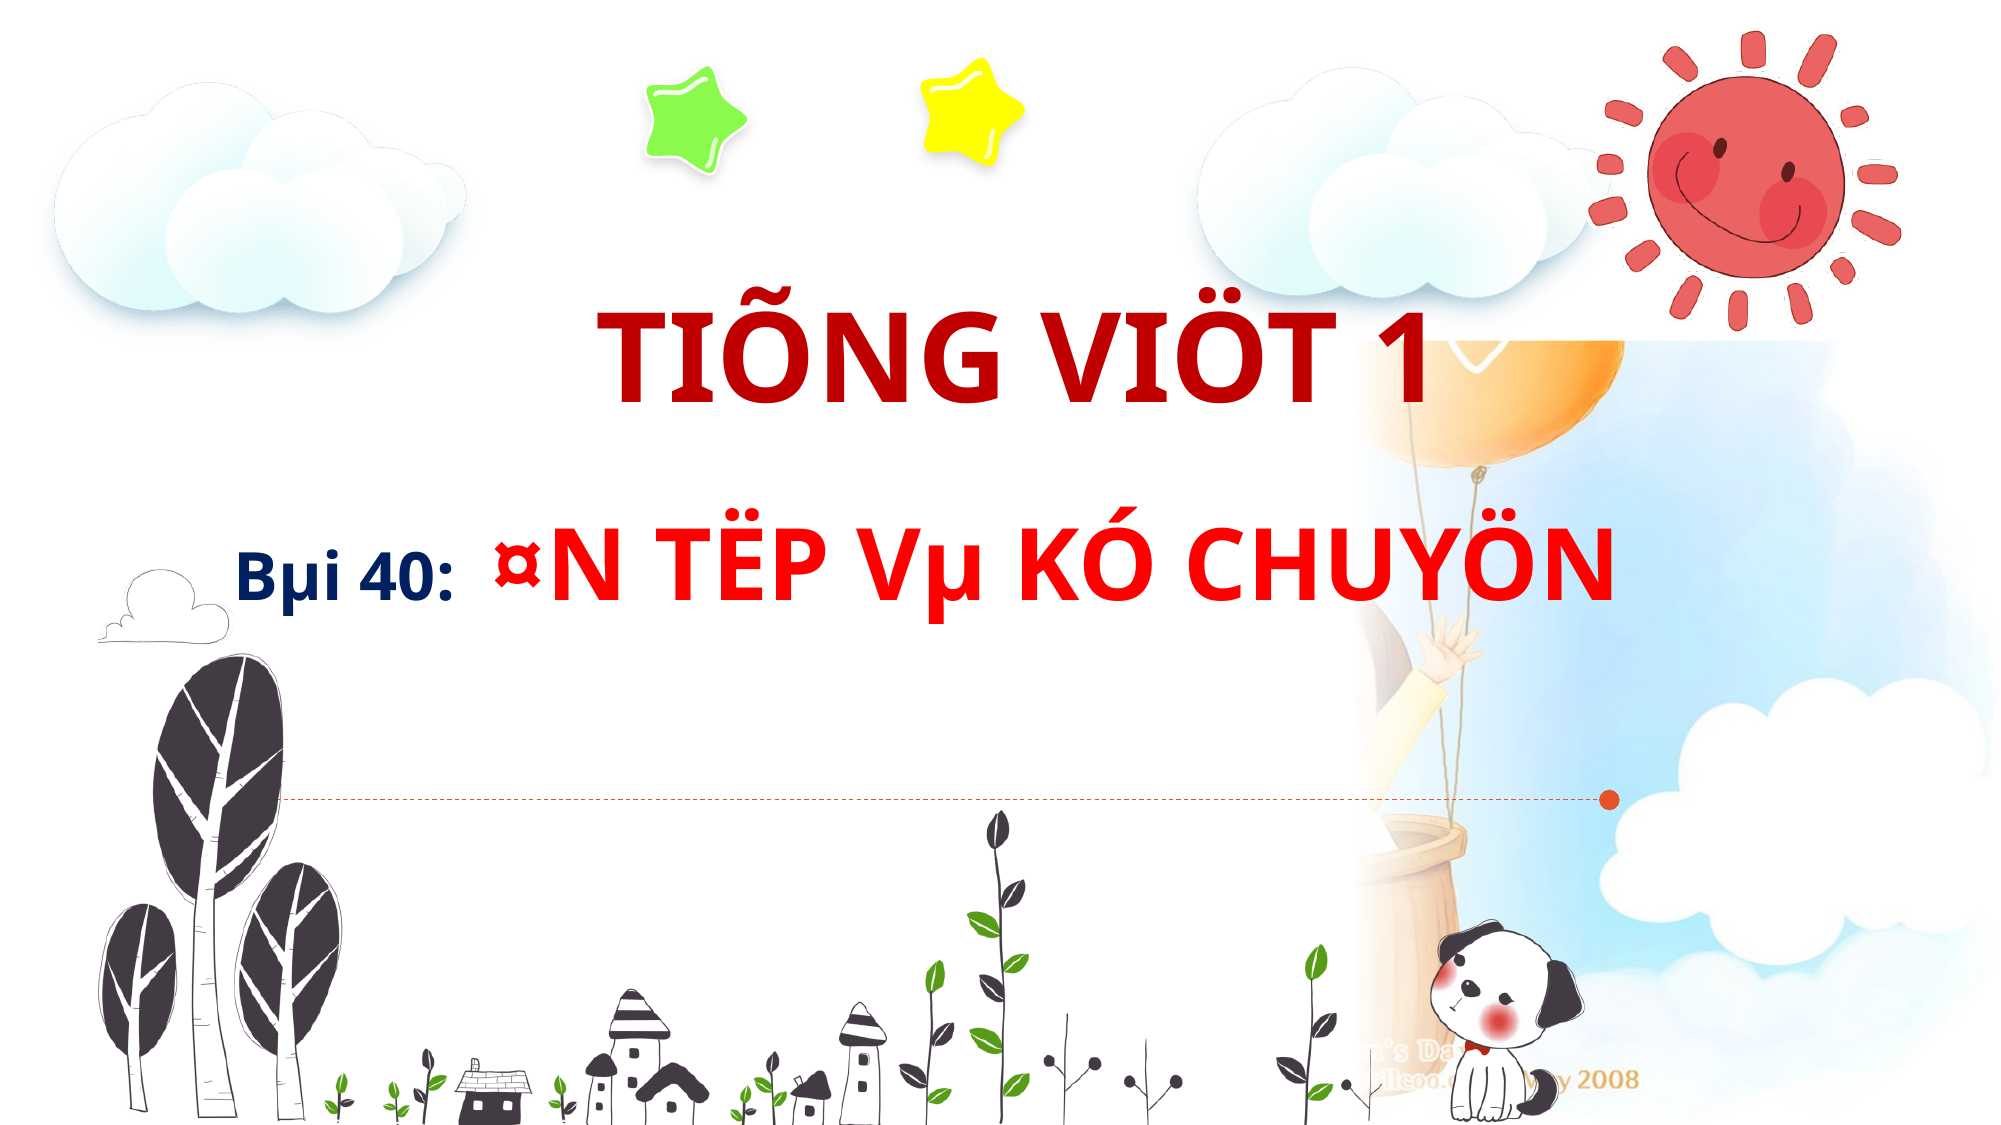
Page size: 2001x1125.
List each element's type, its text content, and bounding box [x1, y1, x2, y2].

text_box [639, 61, 749, 169]
picture [98, 0, 2001, 1125]
text_box [1545, 435, 1557, 493]
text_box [918, 56, 1024, 160]
text_box Bµi 40: ¤N TËP Vµ KÓ CHUYÖN [218, 493, 1848, 628]
picture [30, 69, 497, 370]
text_box TIÕNG VIÖT 1 [581, 269, 1698, 435]
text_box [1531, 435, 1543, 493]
